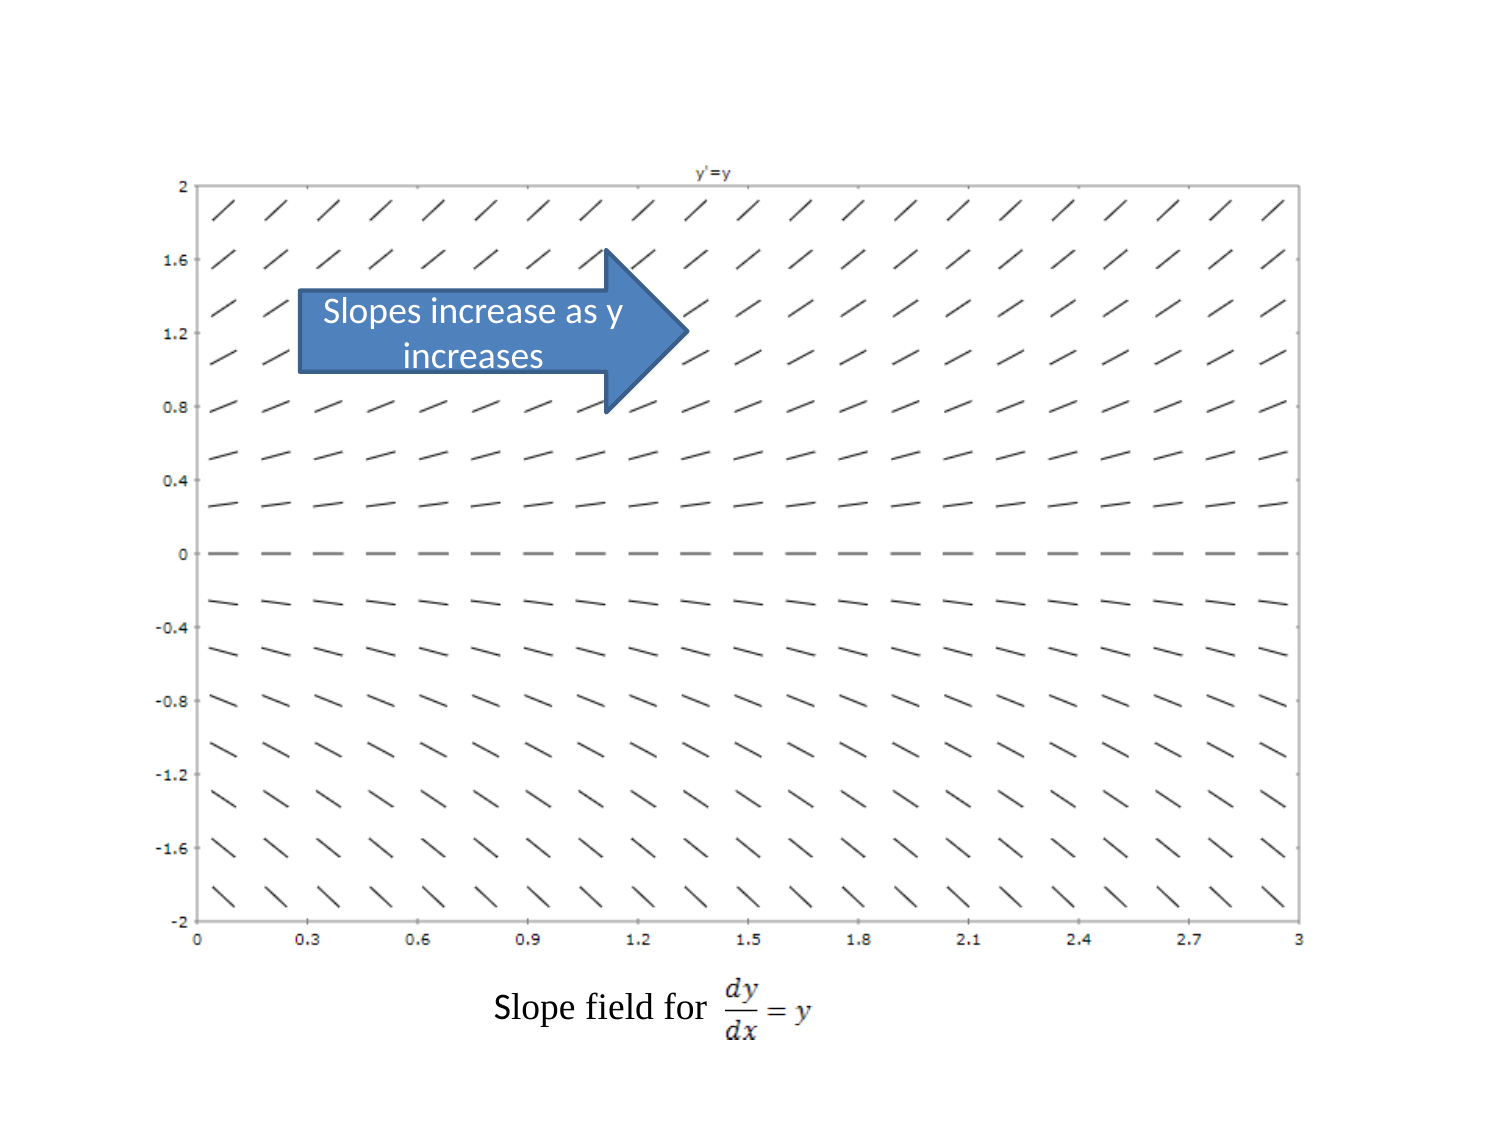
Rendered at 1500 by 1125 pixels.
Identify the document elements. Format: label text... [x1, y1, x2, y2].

picture [123, 147, 1377, 1040]
text_box Slope field for [478, 985, 808, 1080]
